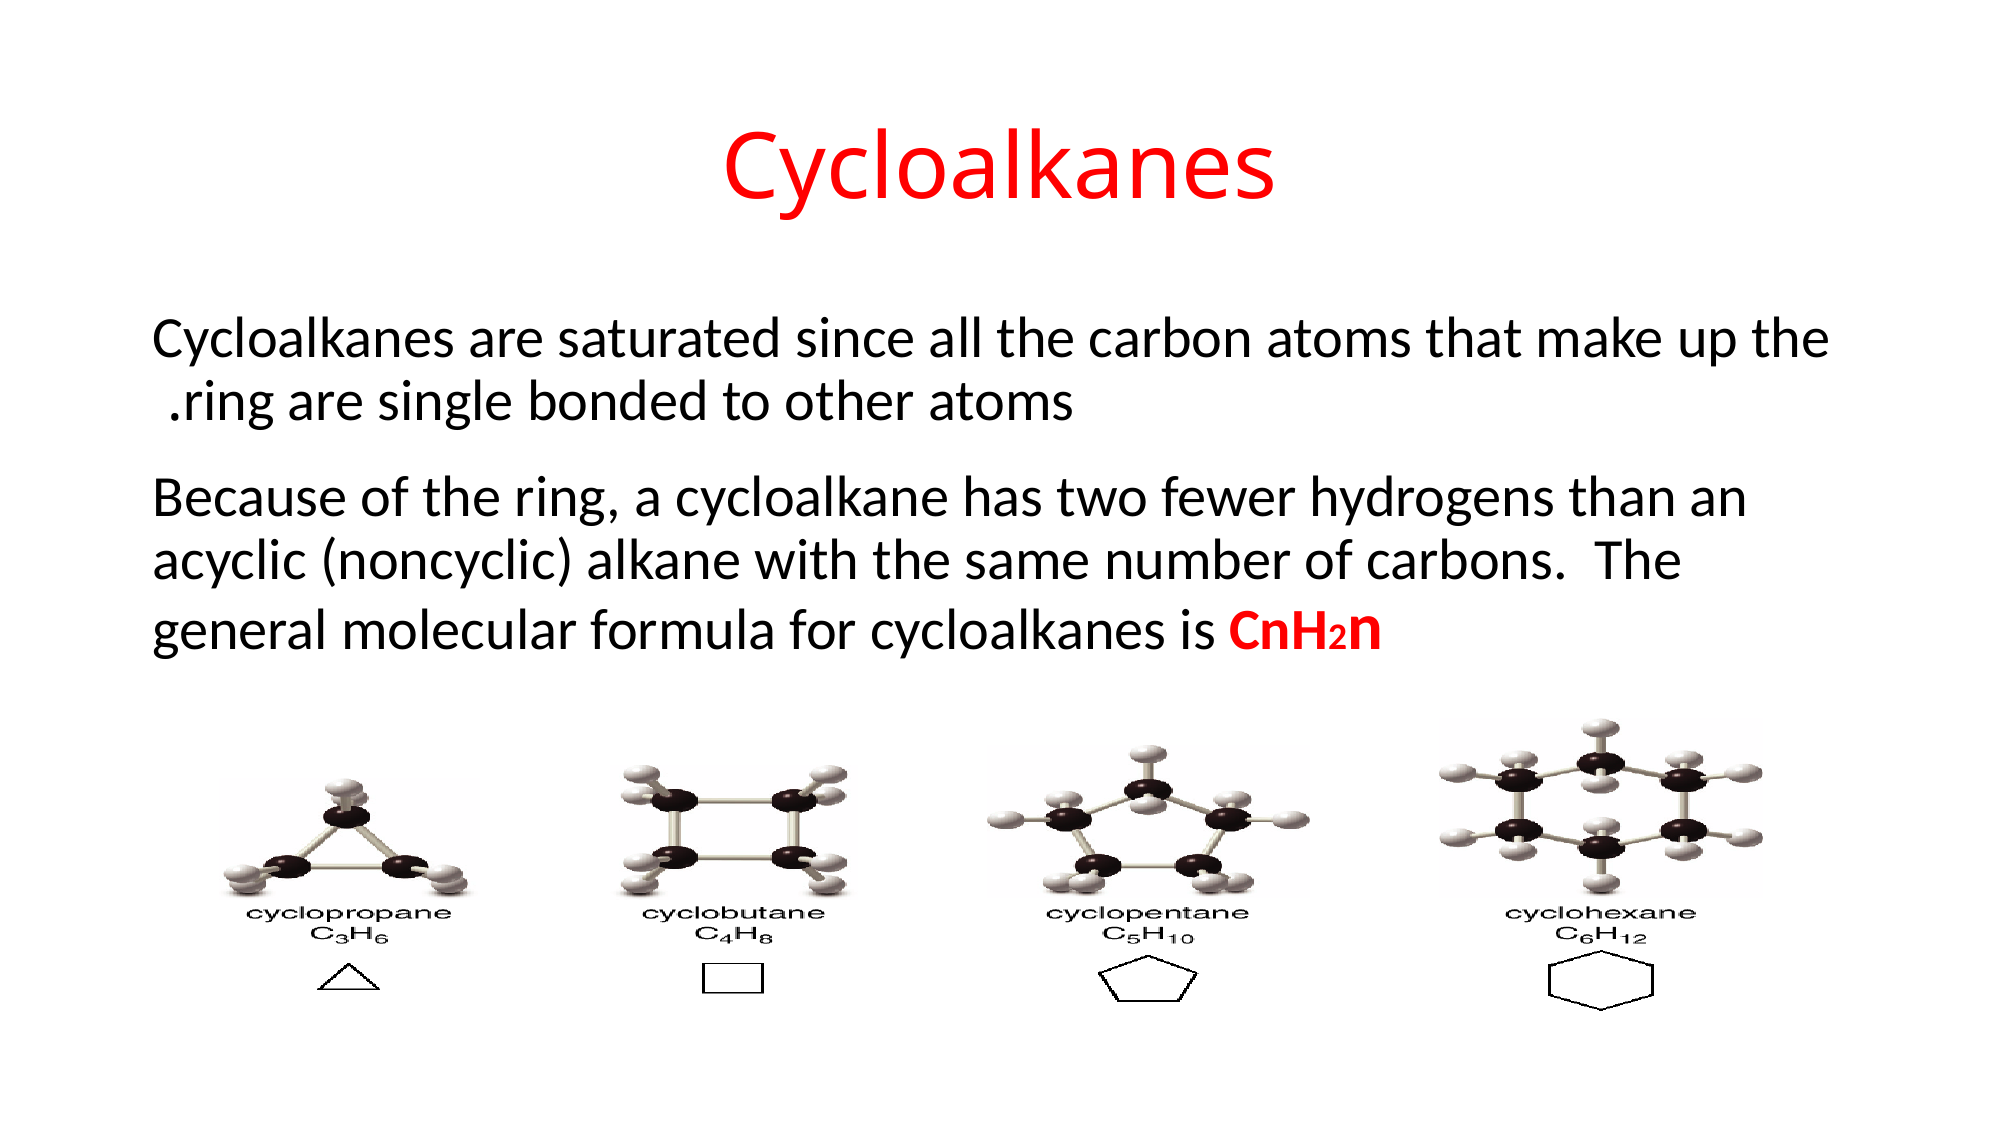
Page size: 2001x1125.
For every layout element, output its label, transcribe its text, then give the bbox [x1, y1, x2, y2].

list Cycloalkanes are saturated since all the carbon atoms that make up the ring are single bonded to other atoms. Because of the ring, a cycloalkane has two fewer hydrogens than an acyclic (noncyclic) alkane with the same number of carbons. The general molecular formula for cycloalkanes is CnH2n [137, 299, 1863, 1014]
title Cycloalkanes [137, 59, 1863, 278]
picture [209, 711, 1800, 1014]
